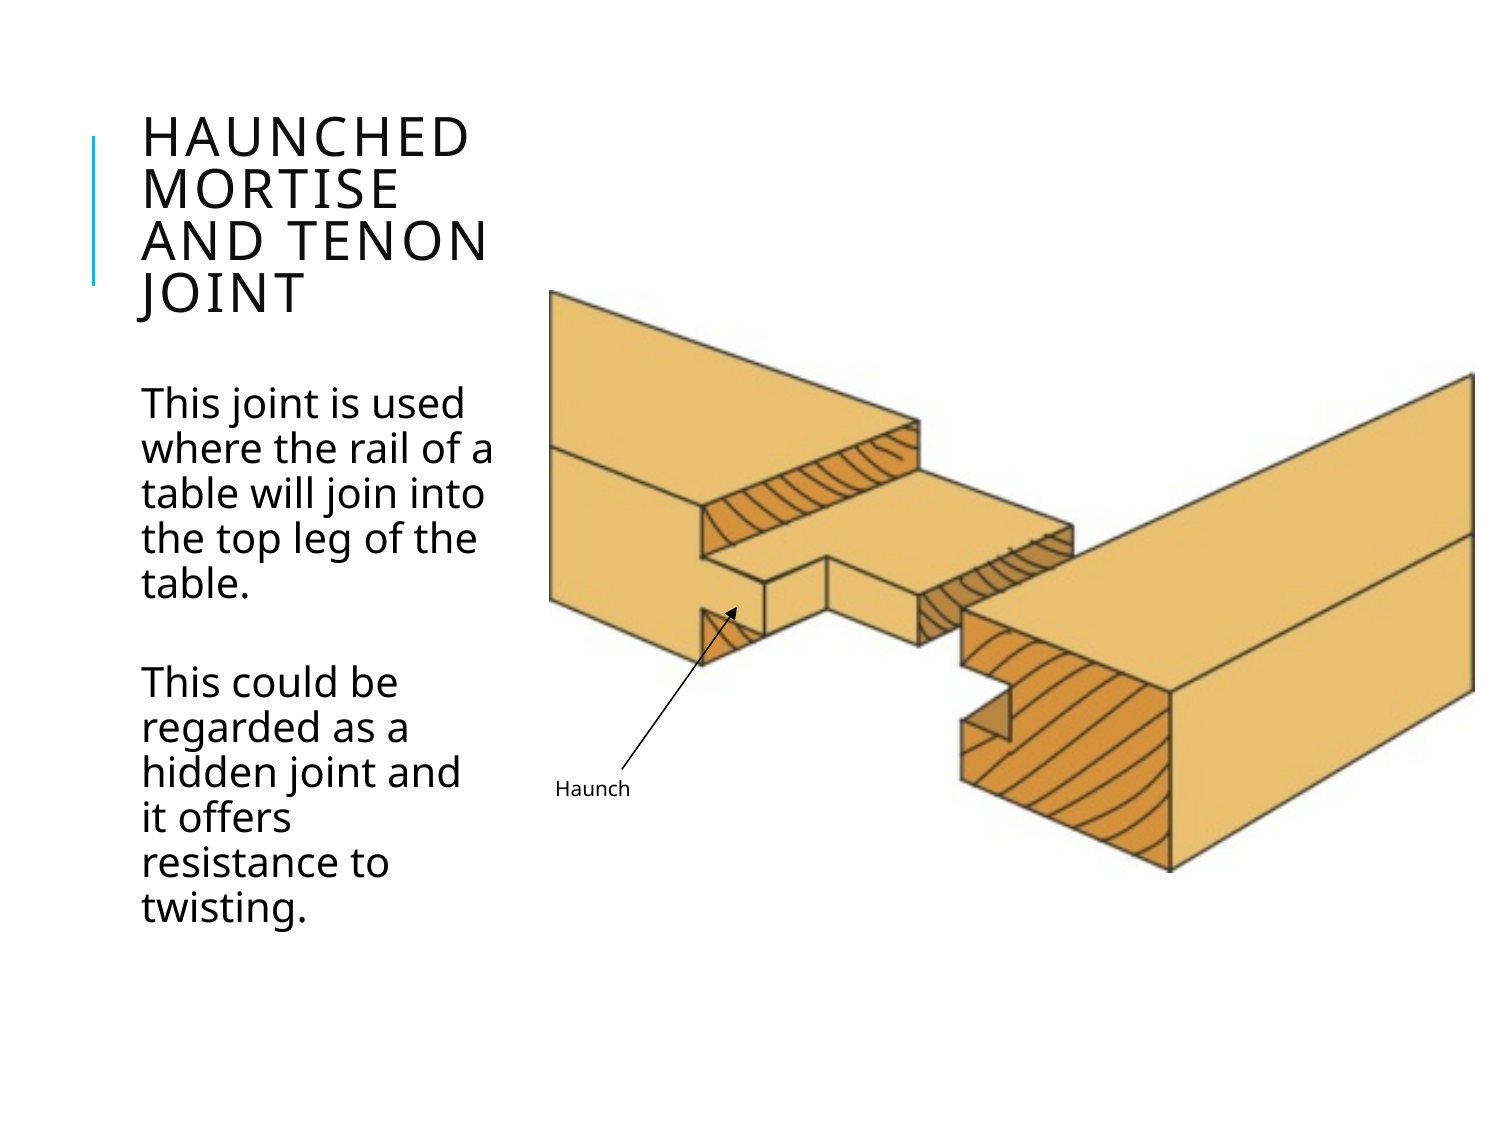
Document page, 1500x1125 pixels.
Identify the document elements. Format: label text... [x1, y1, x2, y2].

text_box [548, 290, 1475, 924]
title Haunched mortise and tenon joint [126, 96, 512, 342]
list This joint is used where the rail of a table will join into the top leg of the table. This could be regarded as a hidden joint and it offers resistance to twisting. [126, 375, 512, 1020]
